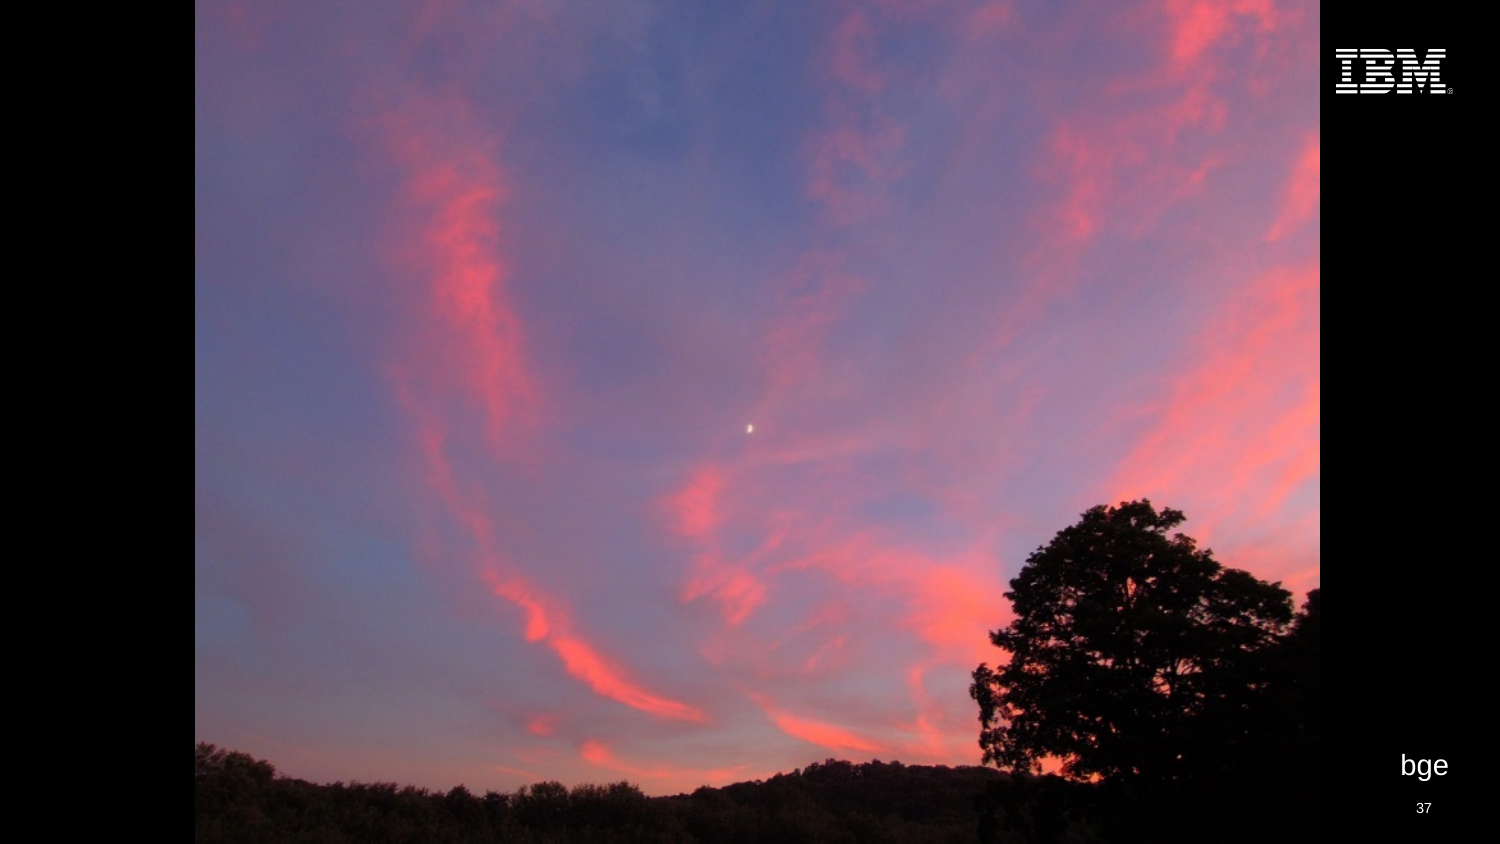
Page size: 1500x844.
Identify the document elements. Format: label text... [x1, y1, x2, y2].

picture [194, 0, 1478, 844]
slide_number 37 [1400, 791, 1500, 844]
text_box bge [1385, 739, 1465, 789]
